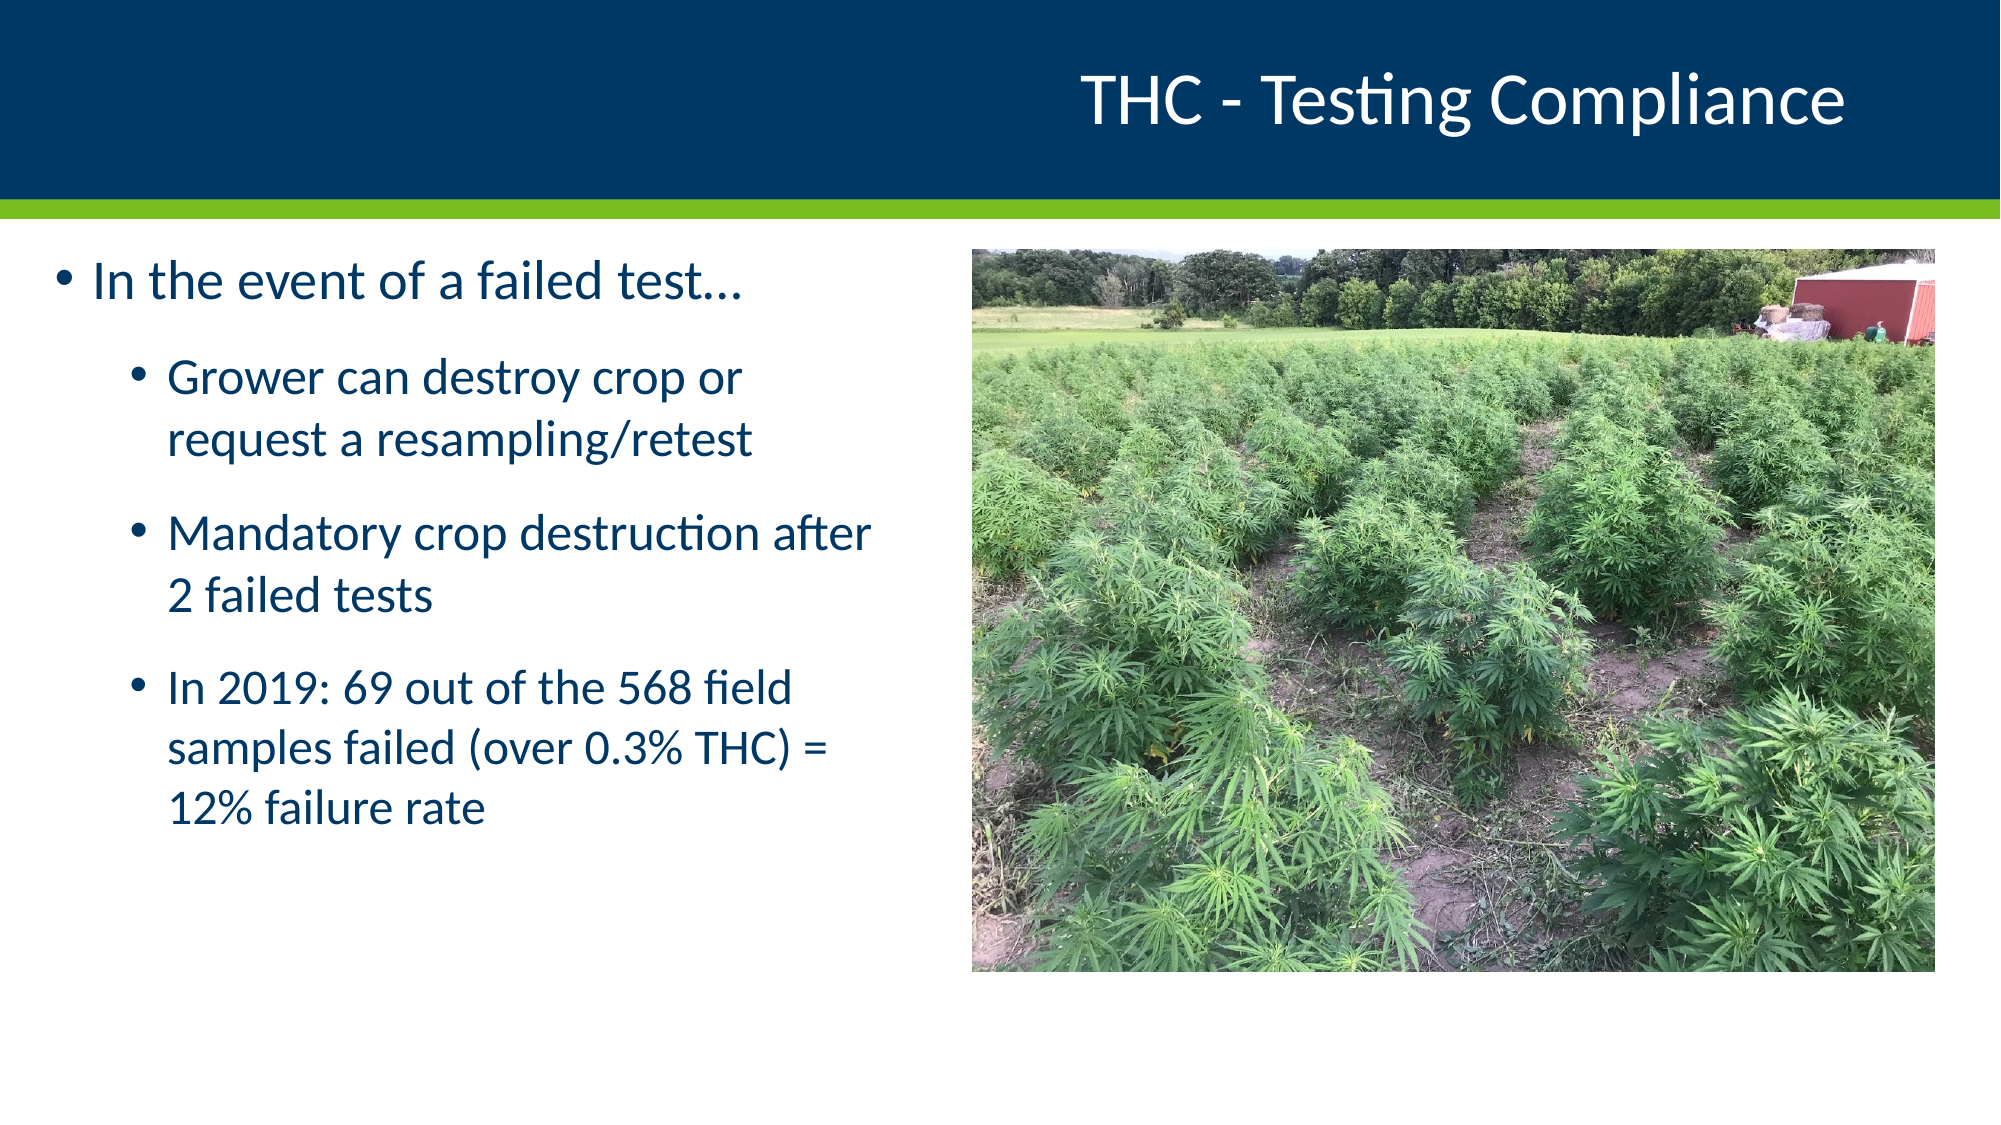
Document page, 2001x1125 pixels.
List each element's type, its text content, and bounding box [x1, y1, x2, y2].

picture [972, 249, 1936, 972]
title THC - Testing Compliance [137, 24, 1863, 175]
list In the event of a failed test… Grower can destroy crop or request a resampling/retest Mandatory crop destruction after 2 failed tests In 2019: 69 out of the 568 field samples failed (over 0.3% THC) = 12% failure rate [39, 235, 913, 932]
